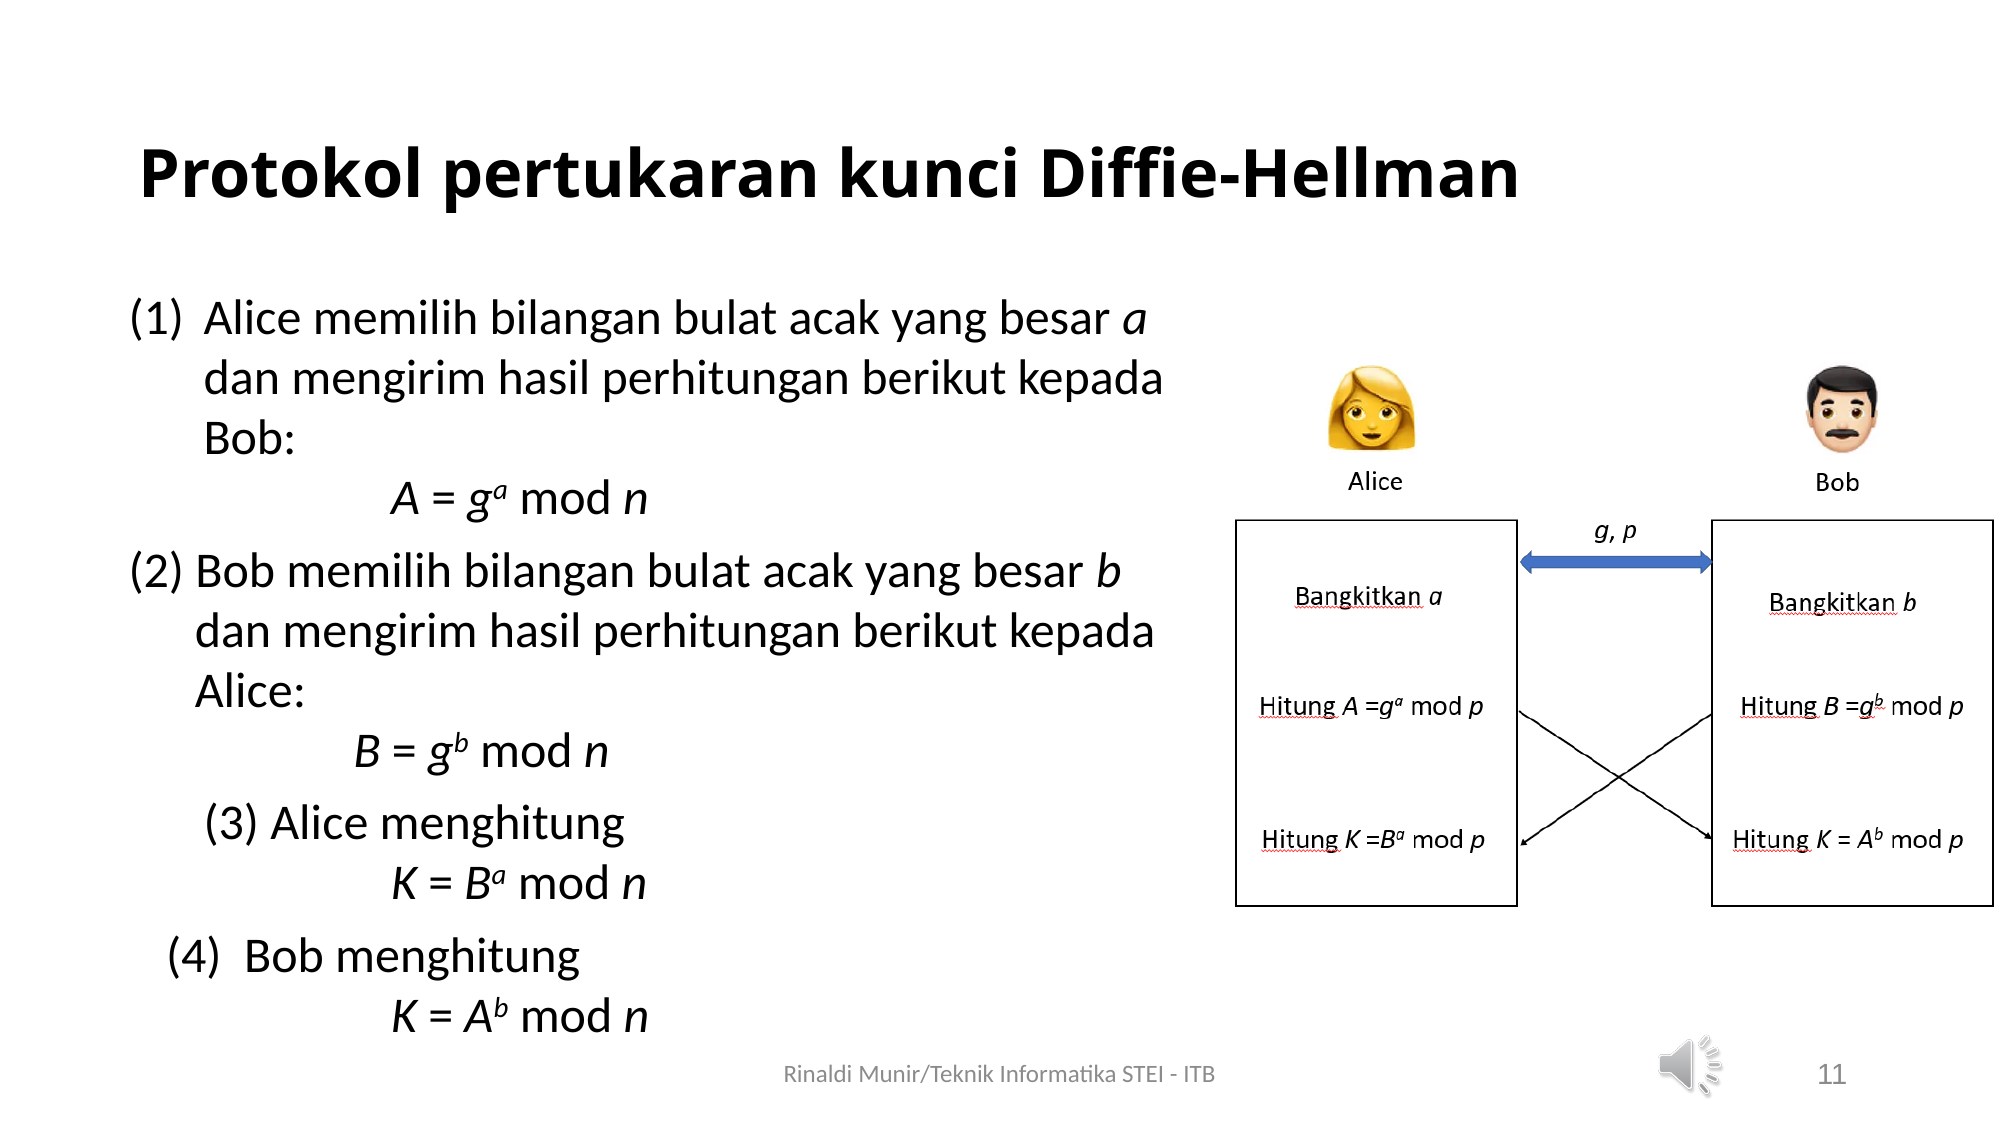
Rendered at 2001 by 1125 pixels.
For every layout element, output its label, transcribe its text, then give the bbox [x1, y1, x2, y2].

title Protokol pertukaran kunci Diffie-Hellman [123, 67, 1849, 286]
picture [1220, 356, 2000, 918]
slide_number 11 [1412, 1042, 1863, 1103]
footer Rinaldi Munir/Teknik Informatika STEI - ITB [662, 1042, 1338, 1103]
text_box Alice memilih bilangan bulat acak yang besar a dan mengirim hasil perhitungan berikut kepada Bob: A = ga mod n (2) Bob memilih bilangan bulat acak yang besar b dan mengirim hasil perhitungan berikut kepada Alice: B = gb mod n (3) Alice menghitung K = Ba mod n (4) Bob menghitung K = Ab mod n [113, 277, 1212, 1050]
picture [1658, 1033, 1725, 1100]
